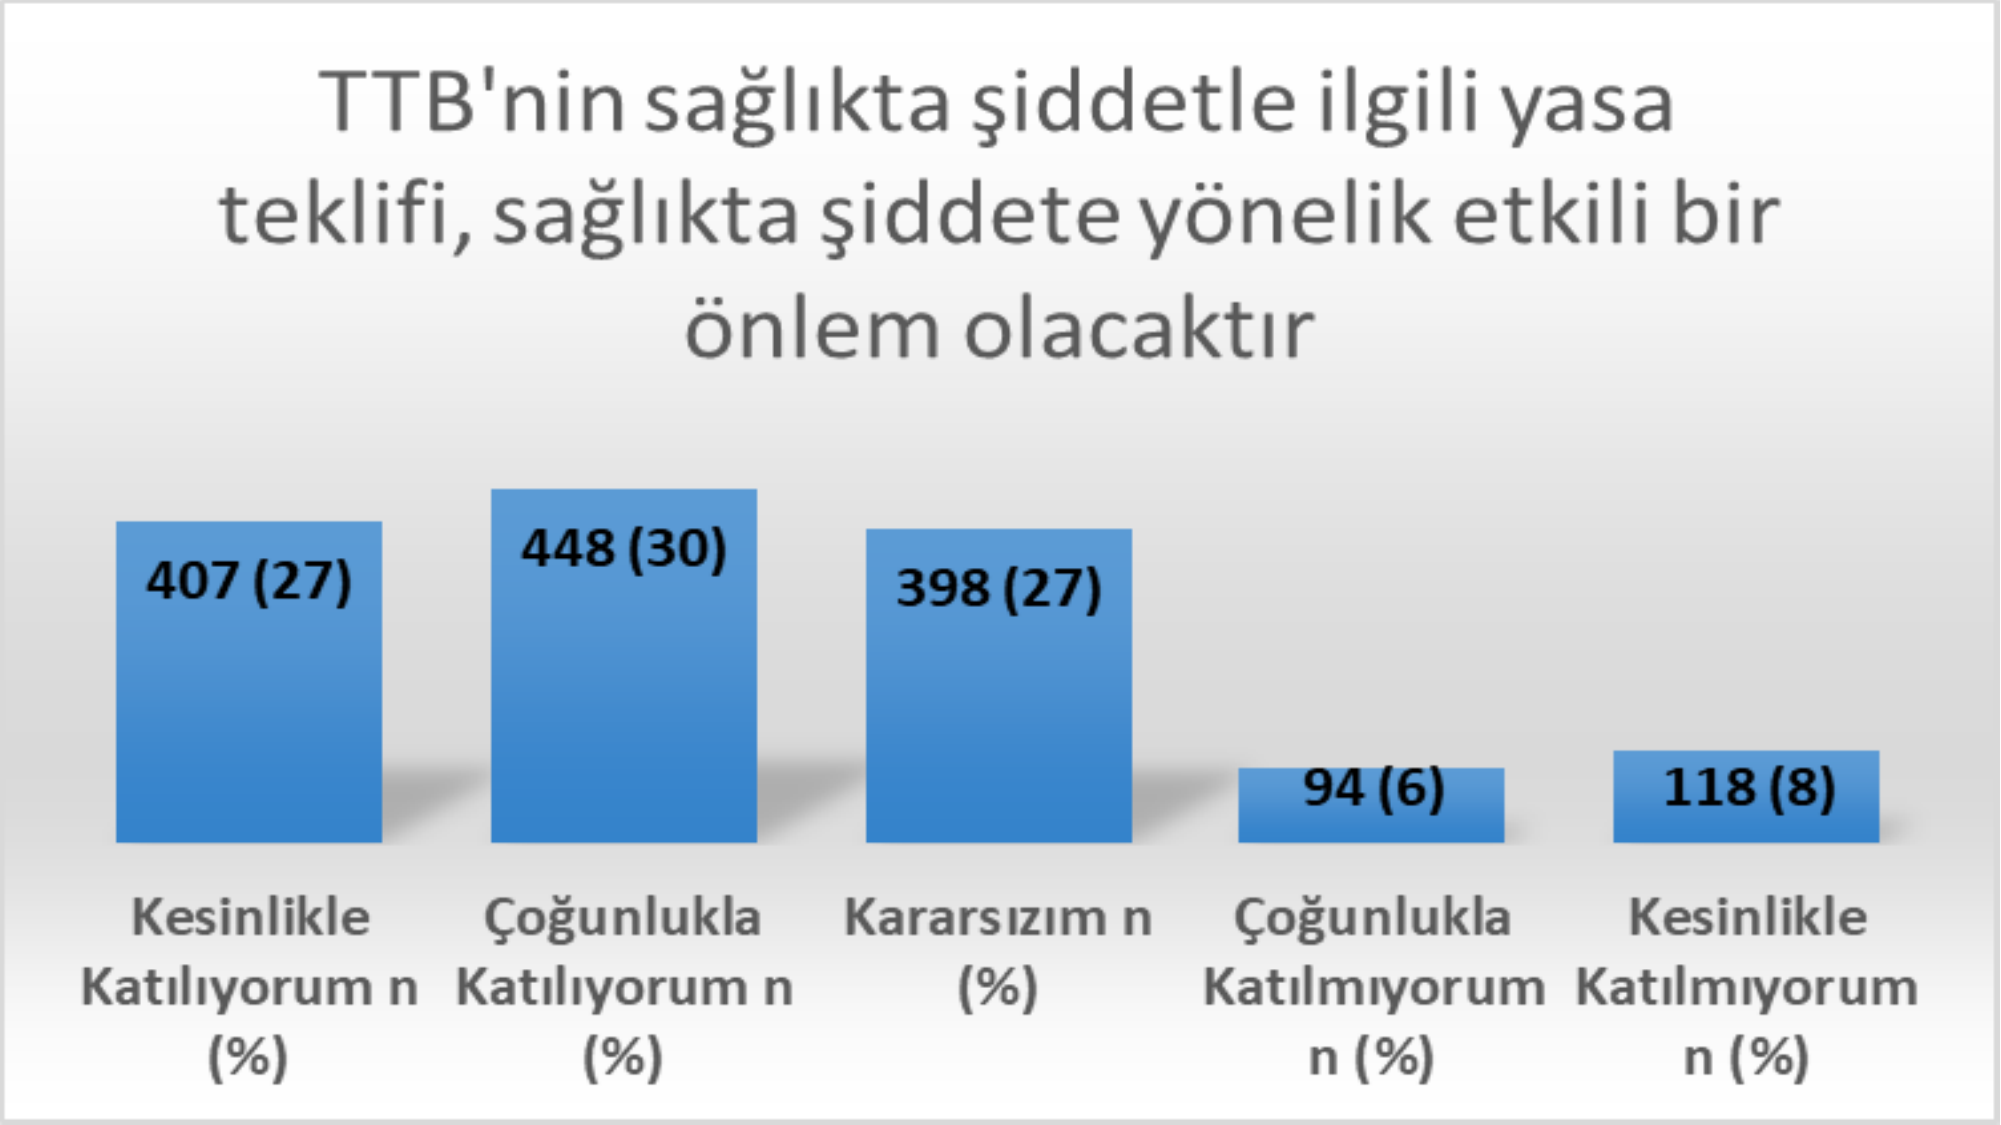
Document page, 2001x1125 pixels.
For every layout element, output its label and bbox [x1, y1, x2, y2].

list [0, 0, 2000, 1125]
